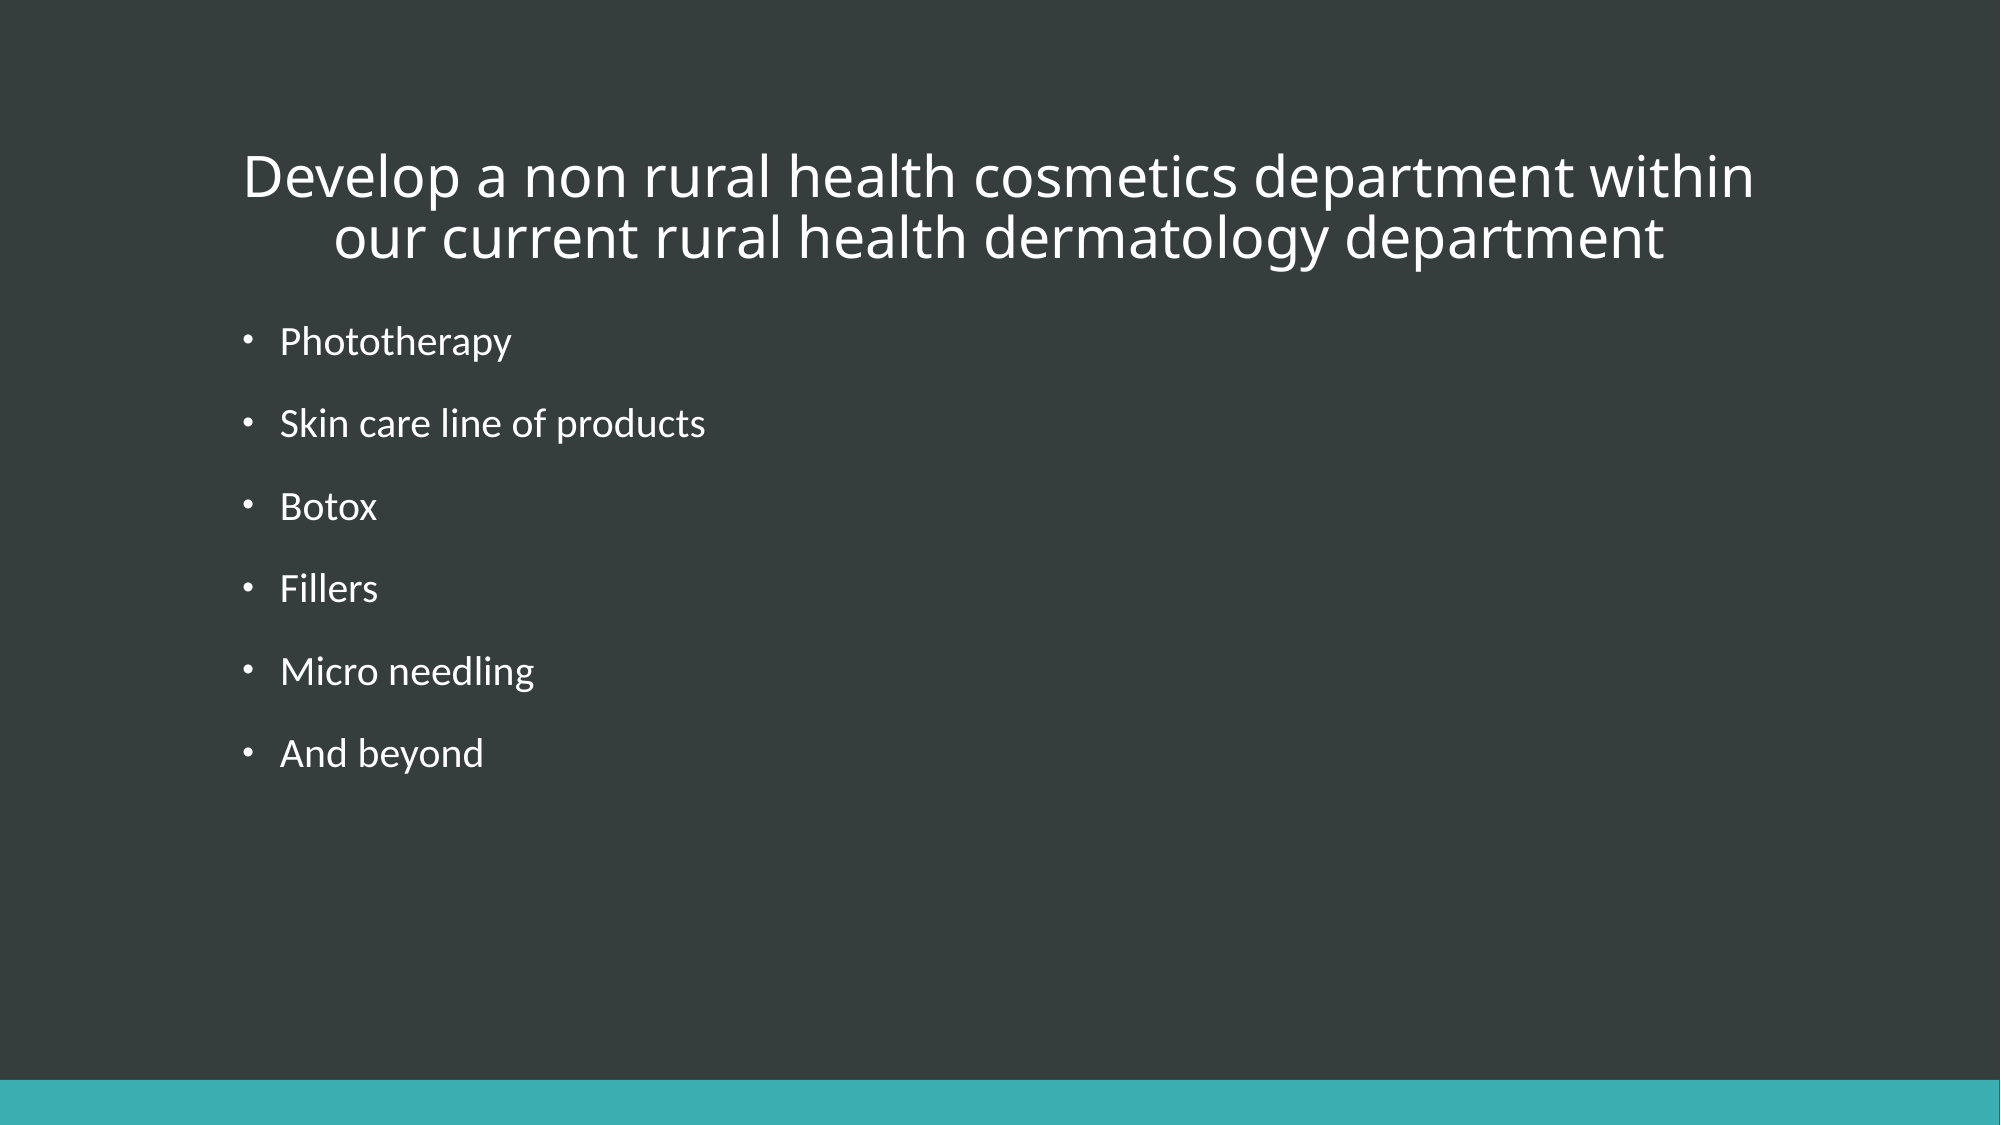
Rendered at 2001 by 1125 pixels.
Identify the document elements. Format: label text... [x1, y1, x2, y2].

list Phototherapy Skin care line of products Botox Fillers Micro needling And beyond [219, 311, 1780, 990]
title Develop a non rural health cosmetics department within our current rural health dermatology department [219, 76, 1780, 279]
